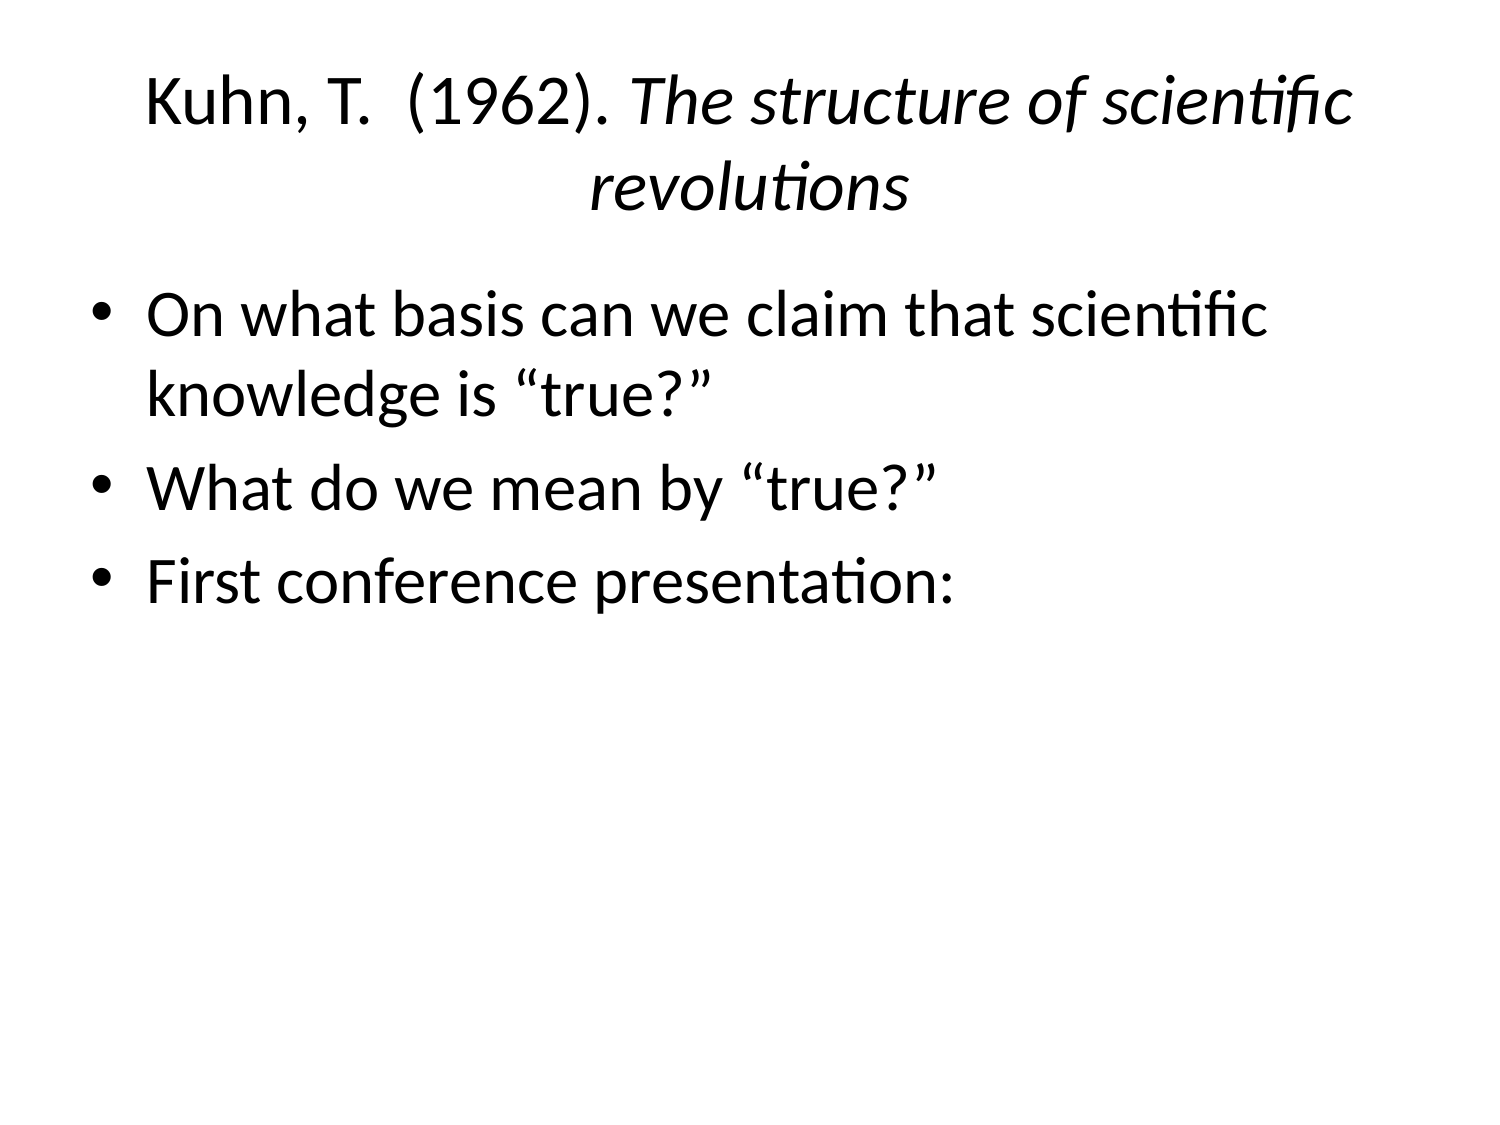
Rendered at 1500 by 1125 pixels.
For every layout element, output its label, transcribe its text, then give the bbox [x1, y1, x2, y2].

title Kuhn, T. (1962). The structure of scientific revolutions [75, 45, 1425, 233]
list On what basis can we claim that scientific knowledge is “true?” What do we mean by “true?” First conference presentation: [75, 262, 1425, 1005]
